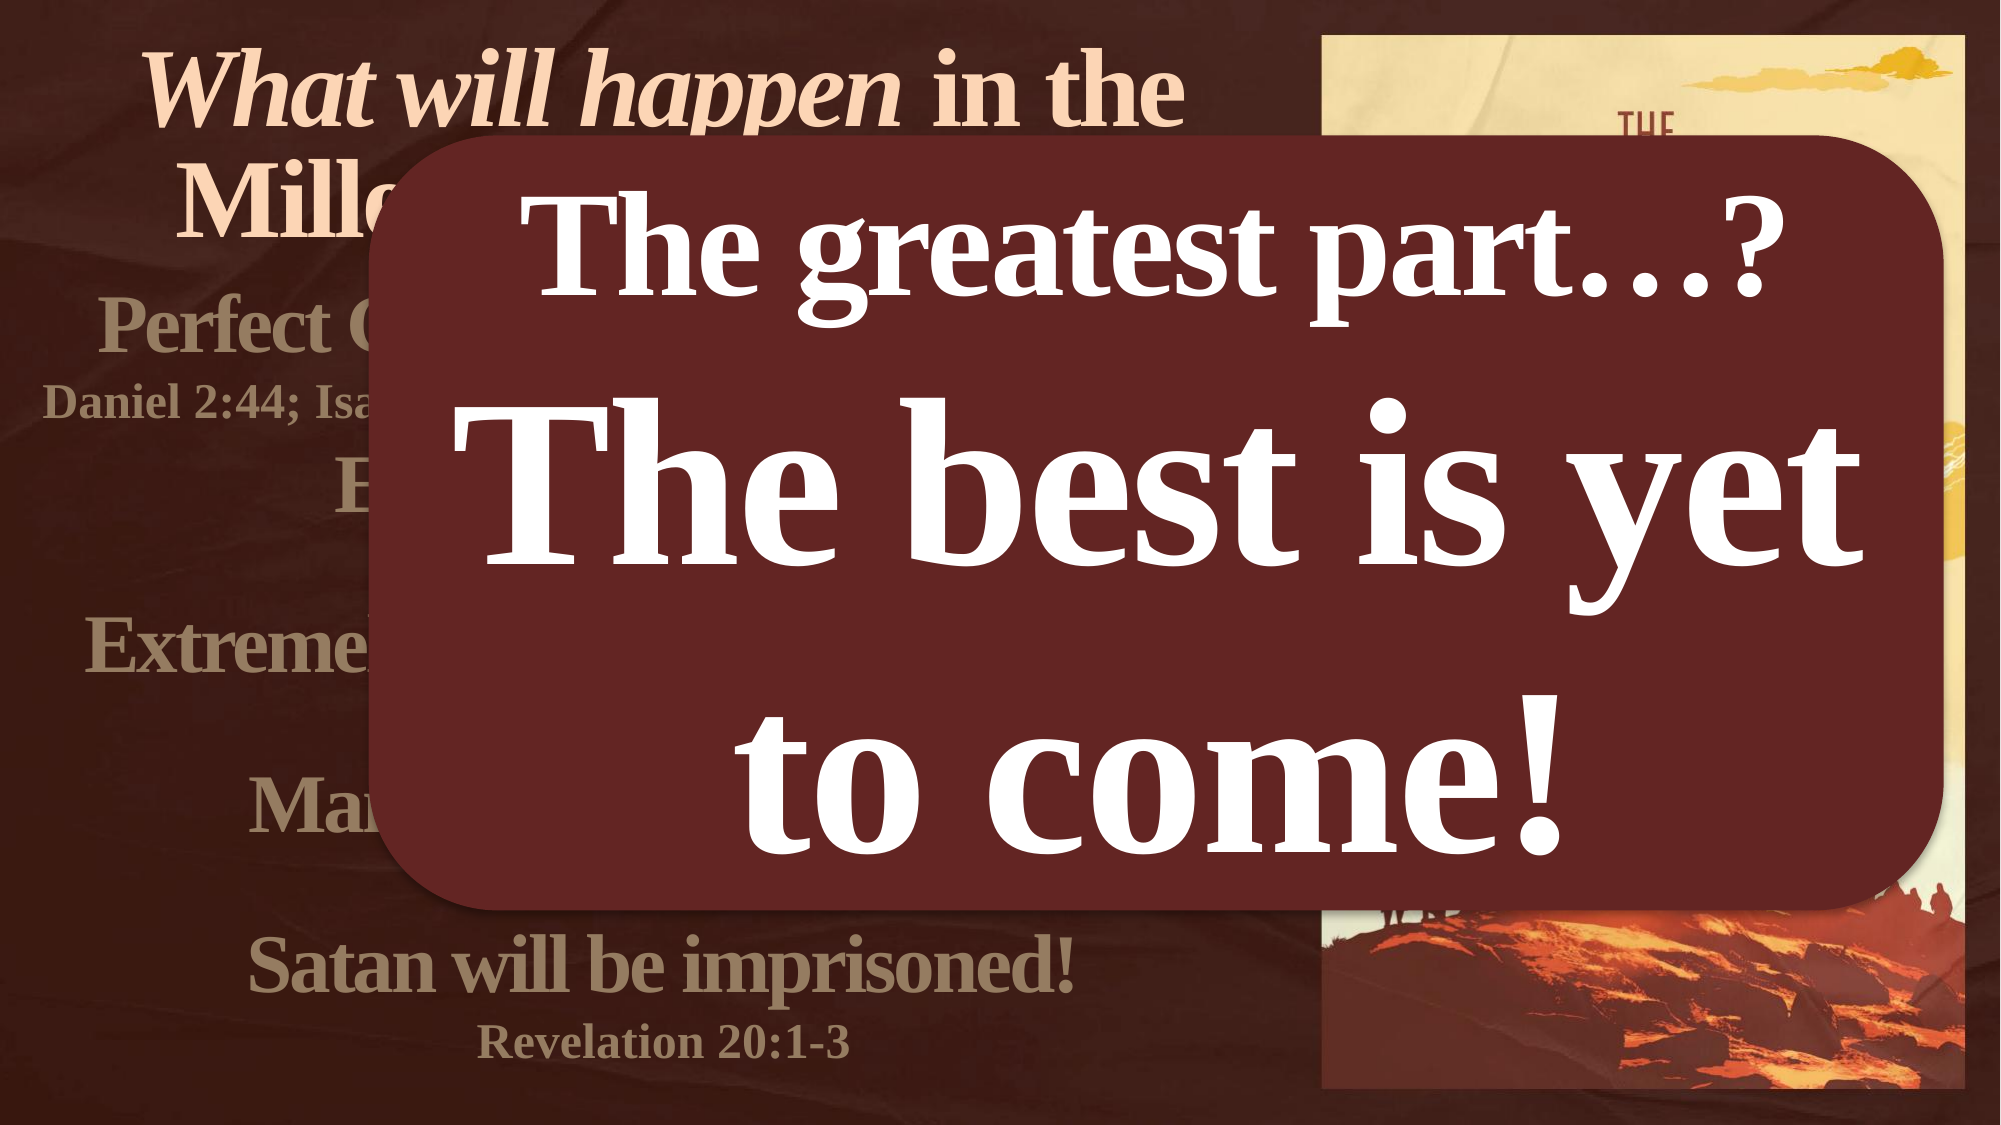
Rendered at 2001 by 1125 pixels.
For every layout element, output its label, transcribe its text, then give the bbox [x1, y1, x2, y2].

text_box Perfect Government: Led by Jesus Daniel 2:44; Isaiah 2:4; 9:6-7; Luke 1:32; Zechariah 14:17 Ecological harmony Isaiah 11:6-8; 35:6ff Extremely good health and long life Isaiah 35:5-6; 65:20 Many babies will be born Isaiah 65:23 Satan will be imprisoned! Revelation 20:1-3 [12, 261, 1315, 1076]
text_box The greatest part…? The best is yet to come! [366, 133, 1946, 913]
text_box Millennial Kingdom? [9, 117, 1313, 267]
text_box What will happen in the [9, 6, 1313, 117]
picture [0, 0, 2001, 1125]
